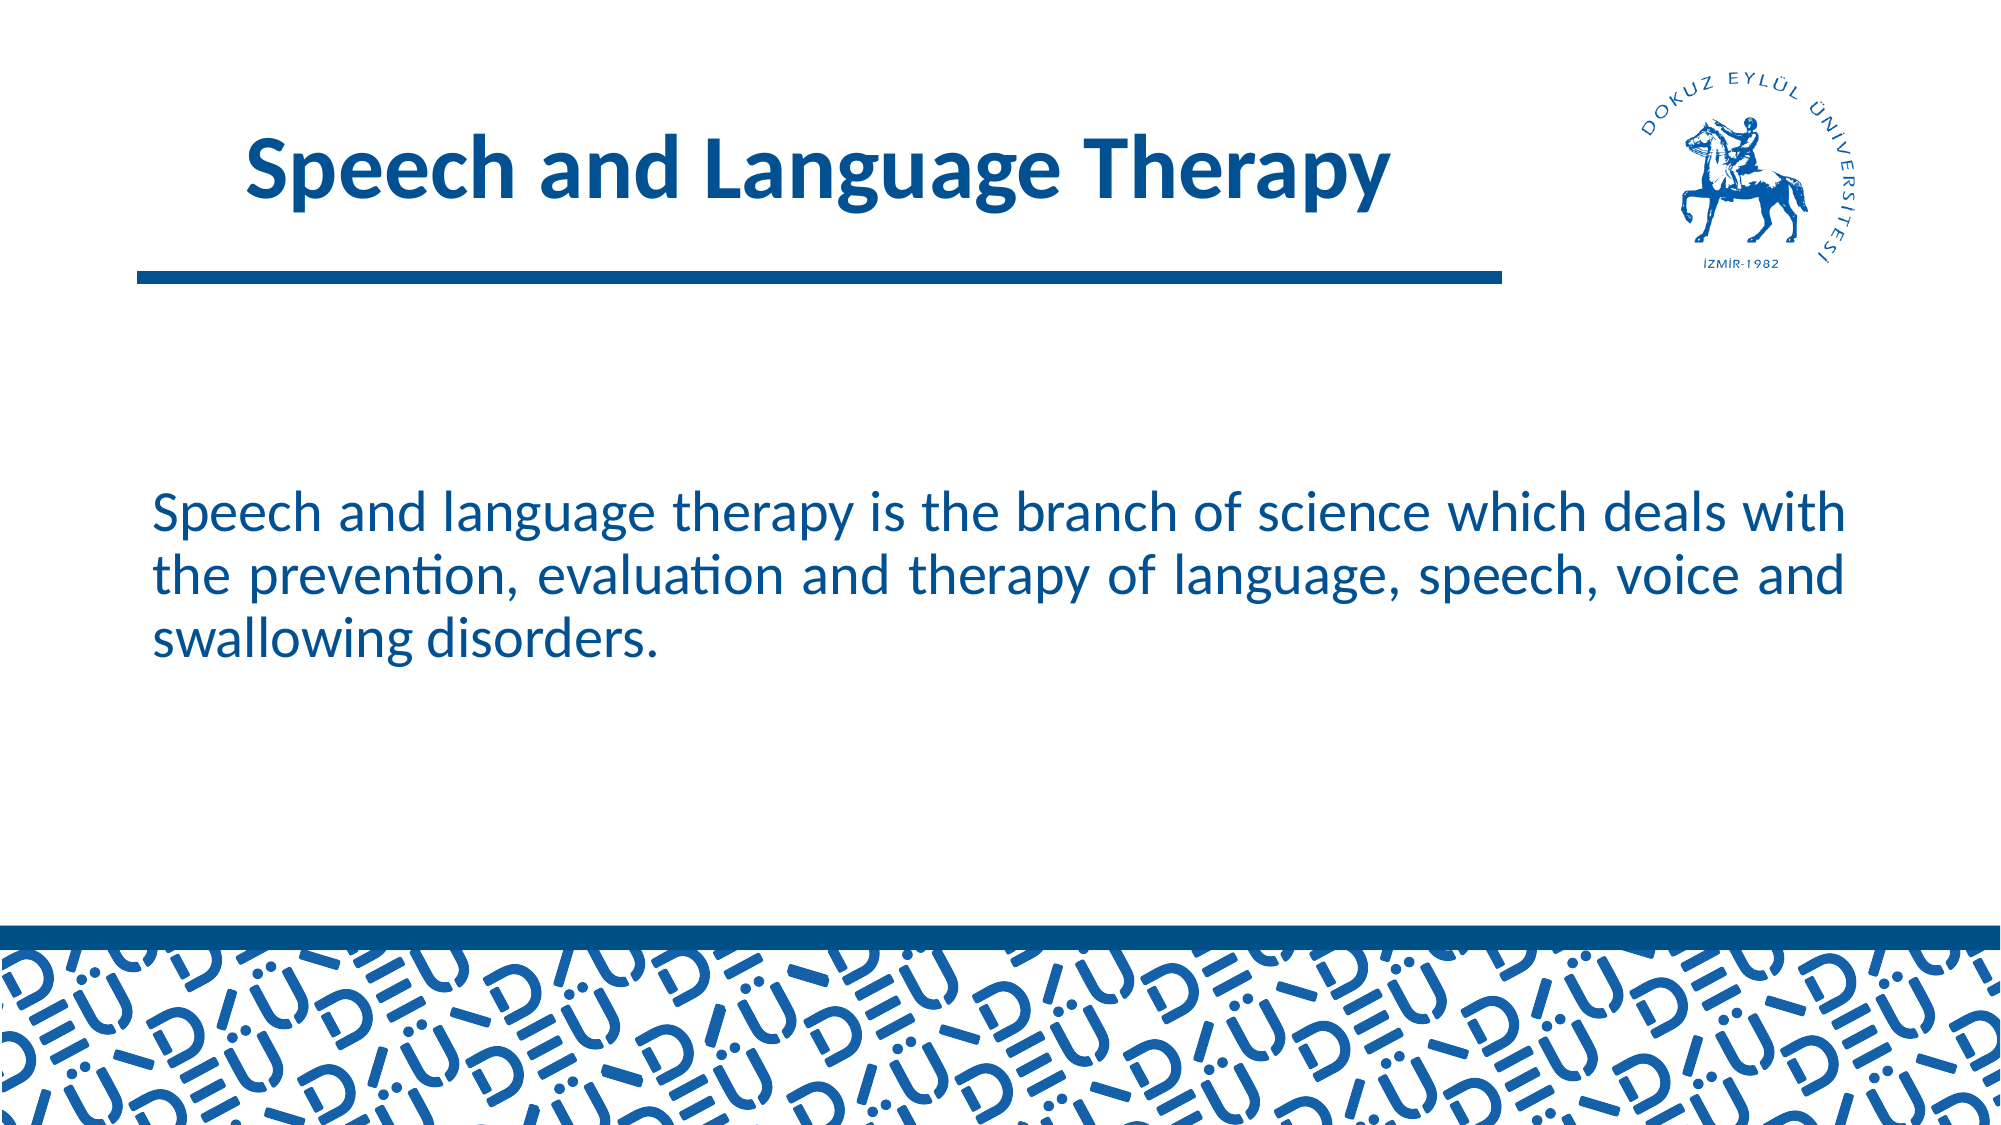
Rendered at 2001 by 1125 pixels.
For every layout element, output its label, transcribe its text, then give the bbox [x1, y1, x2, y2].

picture [0, 0, 2001, 1125]
title Speech and Language Therapy [137, 59, 1502, 278]
list Speech and language therapy is the branch of science which deals with the prevention, evaluation and therapy of language, speech, voice and swallowing disorders. [137, 299, 1863, 1014]
